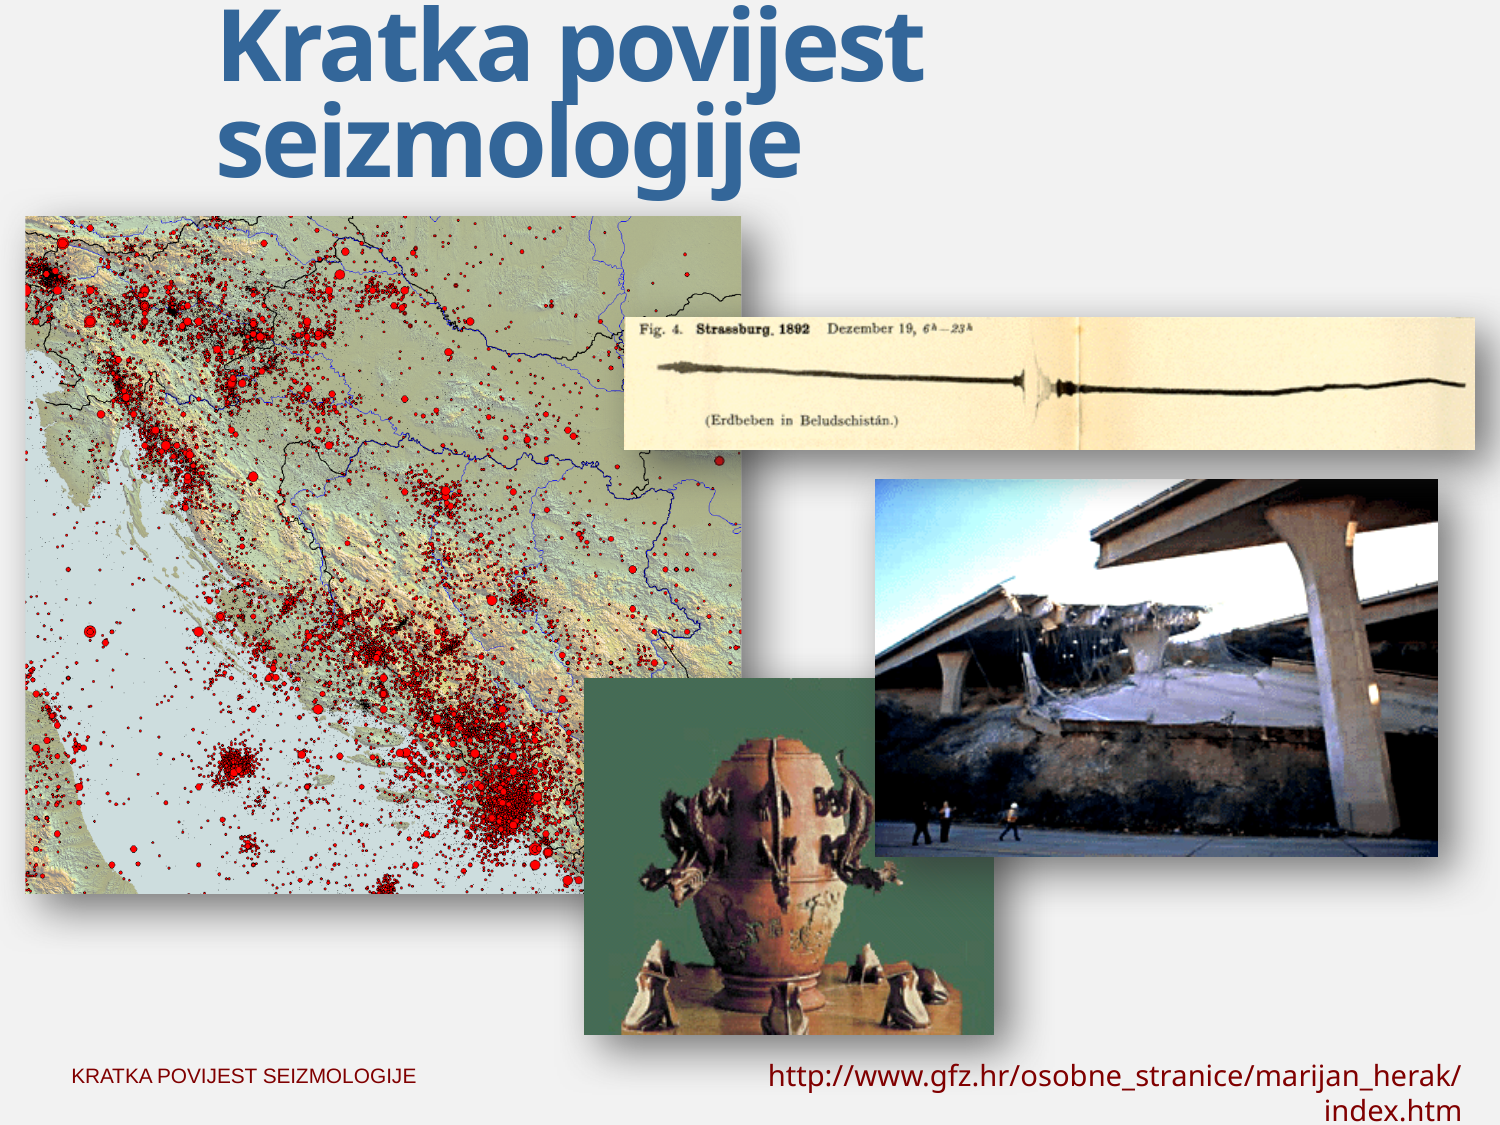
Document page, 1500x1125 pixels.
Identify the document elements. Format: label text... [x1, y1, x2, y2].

footer KRATKA POVIJEST SEIZMOLOGIJE [24, 1049, 463, 1101]
text_box http://www.gfz.hr/osobne_stranice/marijan_herak/index.htm [632, 1049, 1478, 1125]
title Kratka povijest seizmologije [200, 54, 1363, 205]
picture [24, 216, 1476, 1036]
